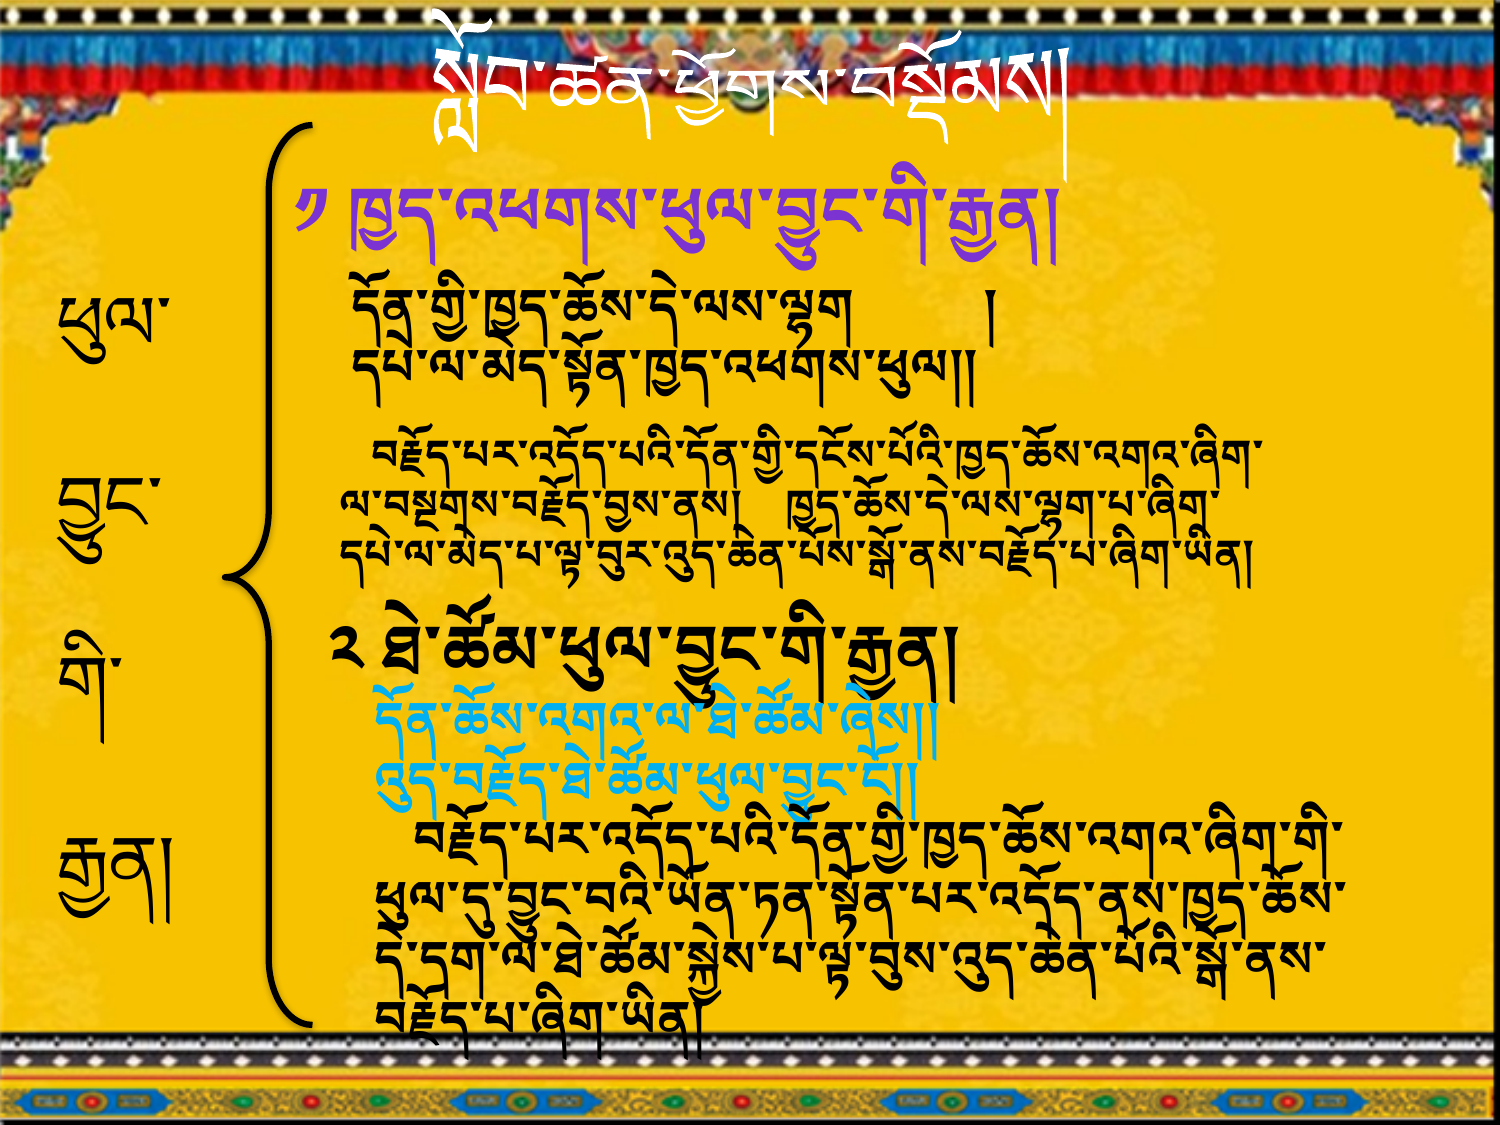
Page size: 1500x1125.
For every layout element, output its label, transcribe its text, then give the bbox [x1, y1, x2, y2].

text_box ཕུལ་ བྱུང་ གི་ རྒྱན། [41, 267, 256, 912]
text_box དོན་གྱི་ཁྱད་ཆོས་དེ་ལས་ལྷག ། དཔེ་ལ་མེད་སྟོན་ཁྱད་འཕགས་ཕུལ།། [336, 267, 1087, 402]
text_box དོན་ཆོས་འགའ་ལ་ཐེ་ཚོམ་ཞེས།། འུད་བརྗོད་ཐེ་ཚོམ་ཕུལ་བྱུང་ངོ།། [360, 680, 1111, 798]
text_box ༡ ཁྱད་འཕགས་ཕུལ་བྱུང་གི་རྒྱན། [278, 160, 1078, 256]
text_box བརྗོད་པར་འདོད་པའི་དོན་གྱི་དངོས་པོའི་ཁྱད་ཆོས་འགའ་ཞིག་ལ་བསྔགས་བརྗོད་བྱས་ནས། ཁྱད་ཆོས་དེ་ལས་ལྷག་པ་ཞིག་དཔེ་ལ་མེད་པ་ལྟ་བུར་འུད་ཆེན་པོས་སྒོ་ནས་བརྗོད་པ་ཞིག་ཡིན། [324, 420, 1282, 586]
picture [0, 0, 1500, 1125]
text_box བརྗོད་པར་འདོད་པའི་དོན་གྱི་ཁྱད་ཆོས་འགའ་ཞིག་གི་ ཕུལ་དུ་བྱུང་བའི་ཡོན་ཏན་སྟོན་པར་འདོད་ནས་ཁྱད་ཆོས་ དེ་དག་ལ་ཐེ་ཚོམ་སྐྱེས་པ་ལྟ་བུས་འུད་ཆེན་པོའི་སྒོ་ནས་ བརྗོད་པ་ཞིག་ཡིན། [360, 798, 1412, 1054]
text_box [221, 121, 313, 1029]
text_box ༢ ཐེ་ཚོམ་ཕུལ་བྱུང་གི་རྒྱན། [313, 597, 977, 693]
